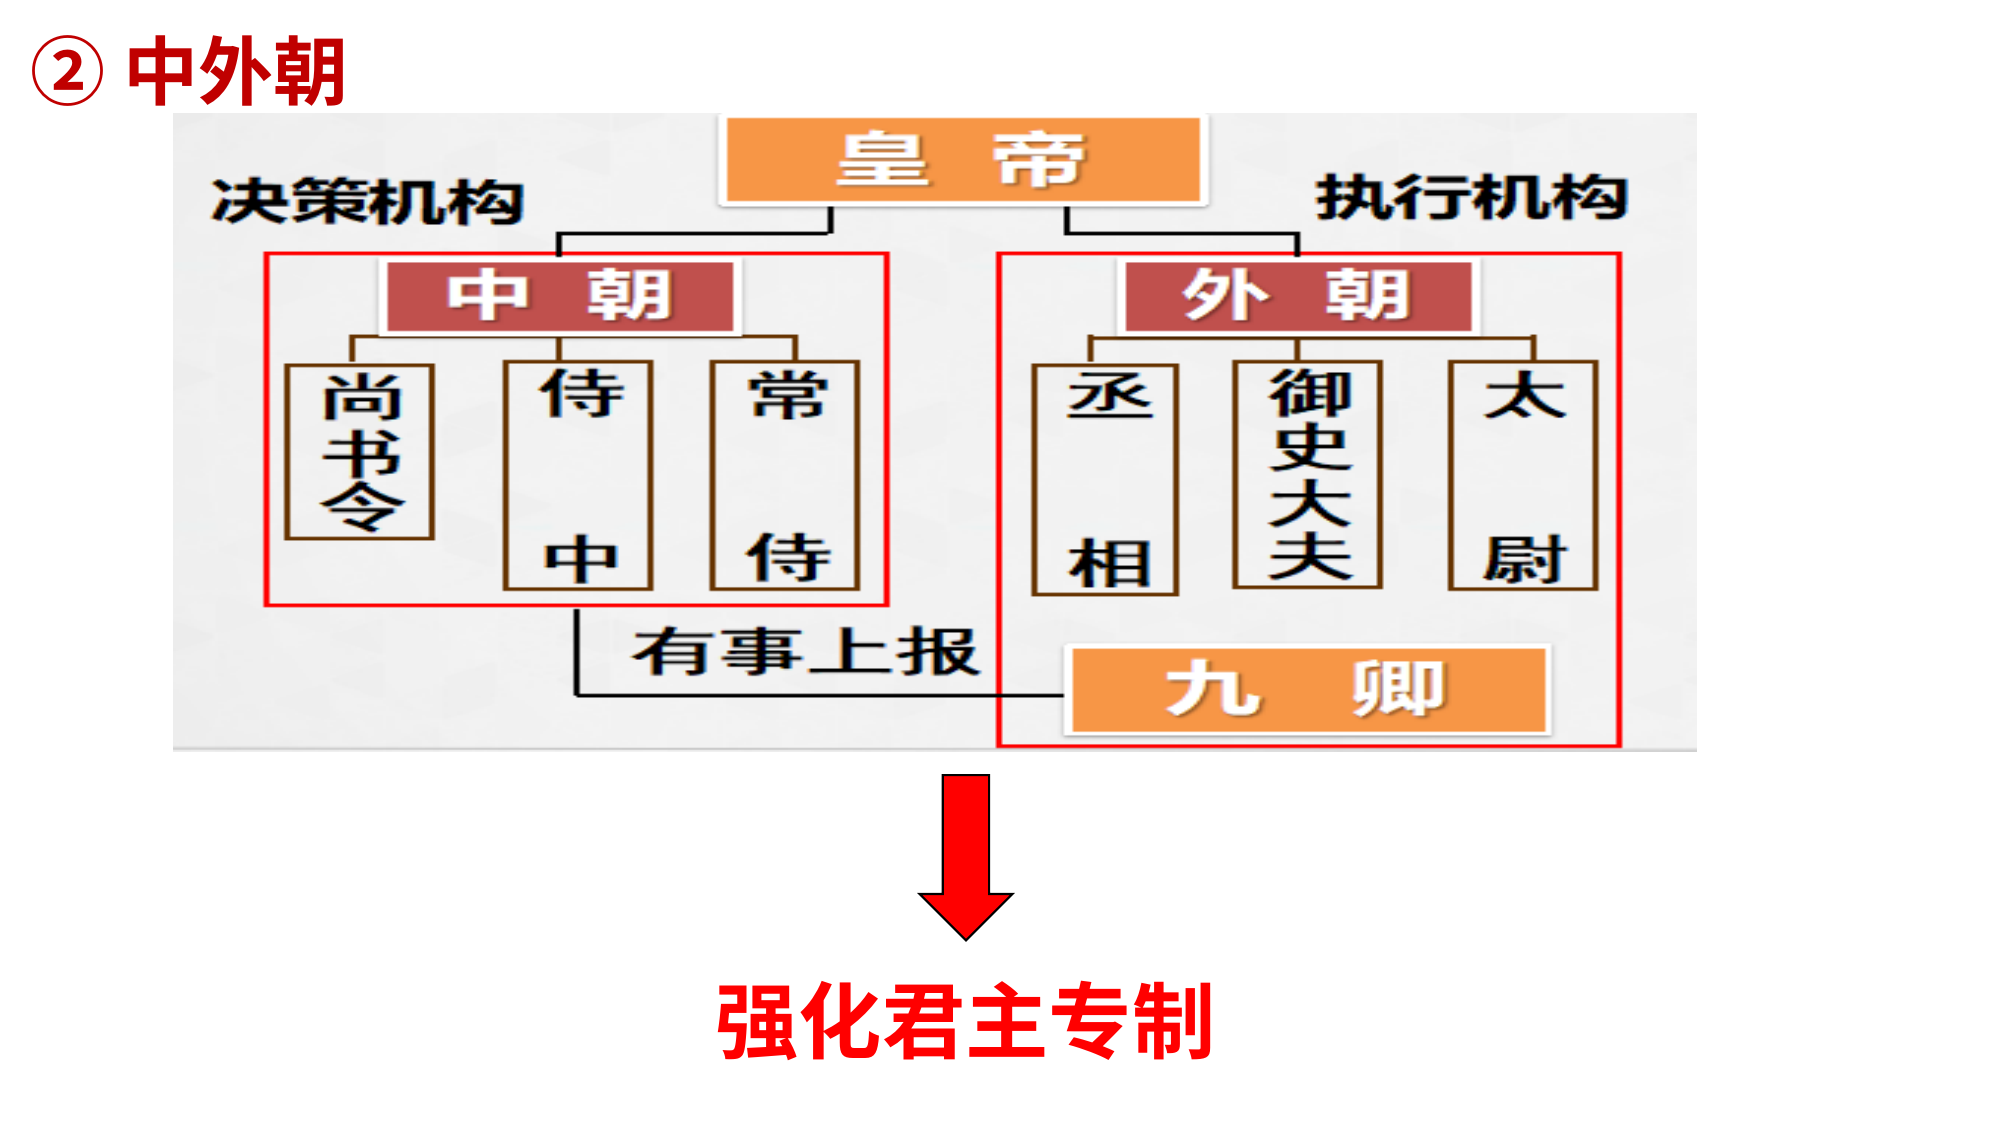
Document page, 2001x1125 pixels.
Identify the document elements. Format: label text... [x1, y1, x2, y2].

text_box 强化君主专制 [704, 964, 1235, 1074]
text_box ②中外朝 [19, 19, 550, 129]
text_box [917, 774, 1015, 942]
picture [172, 113, 1698, 752]
